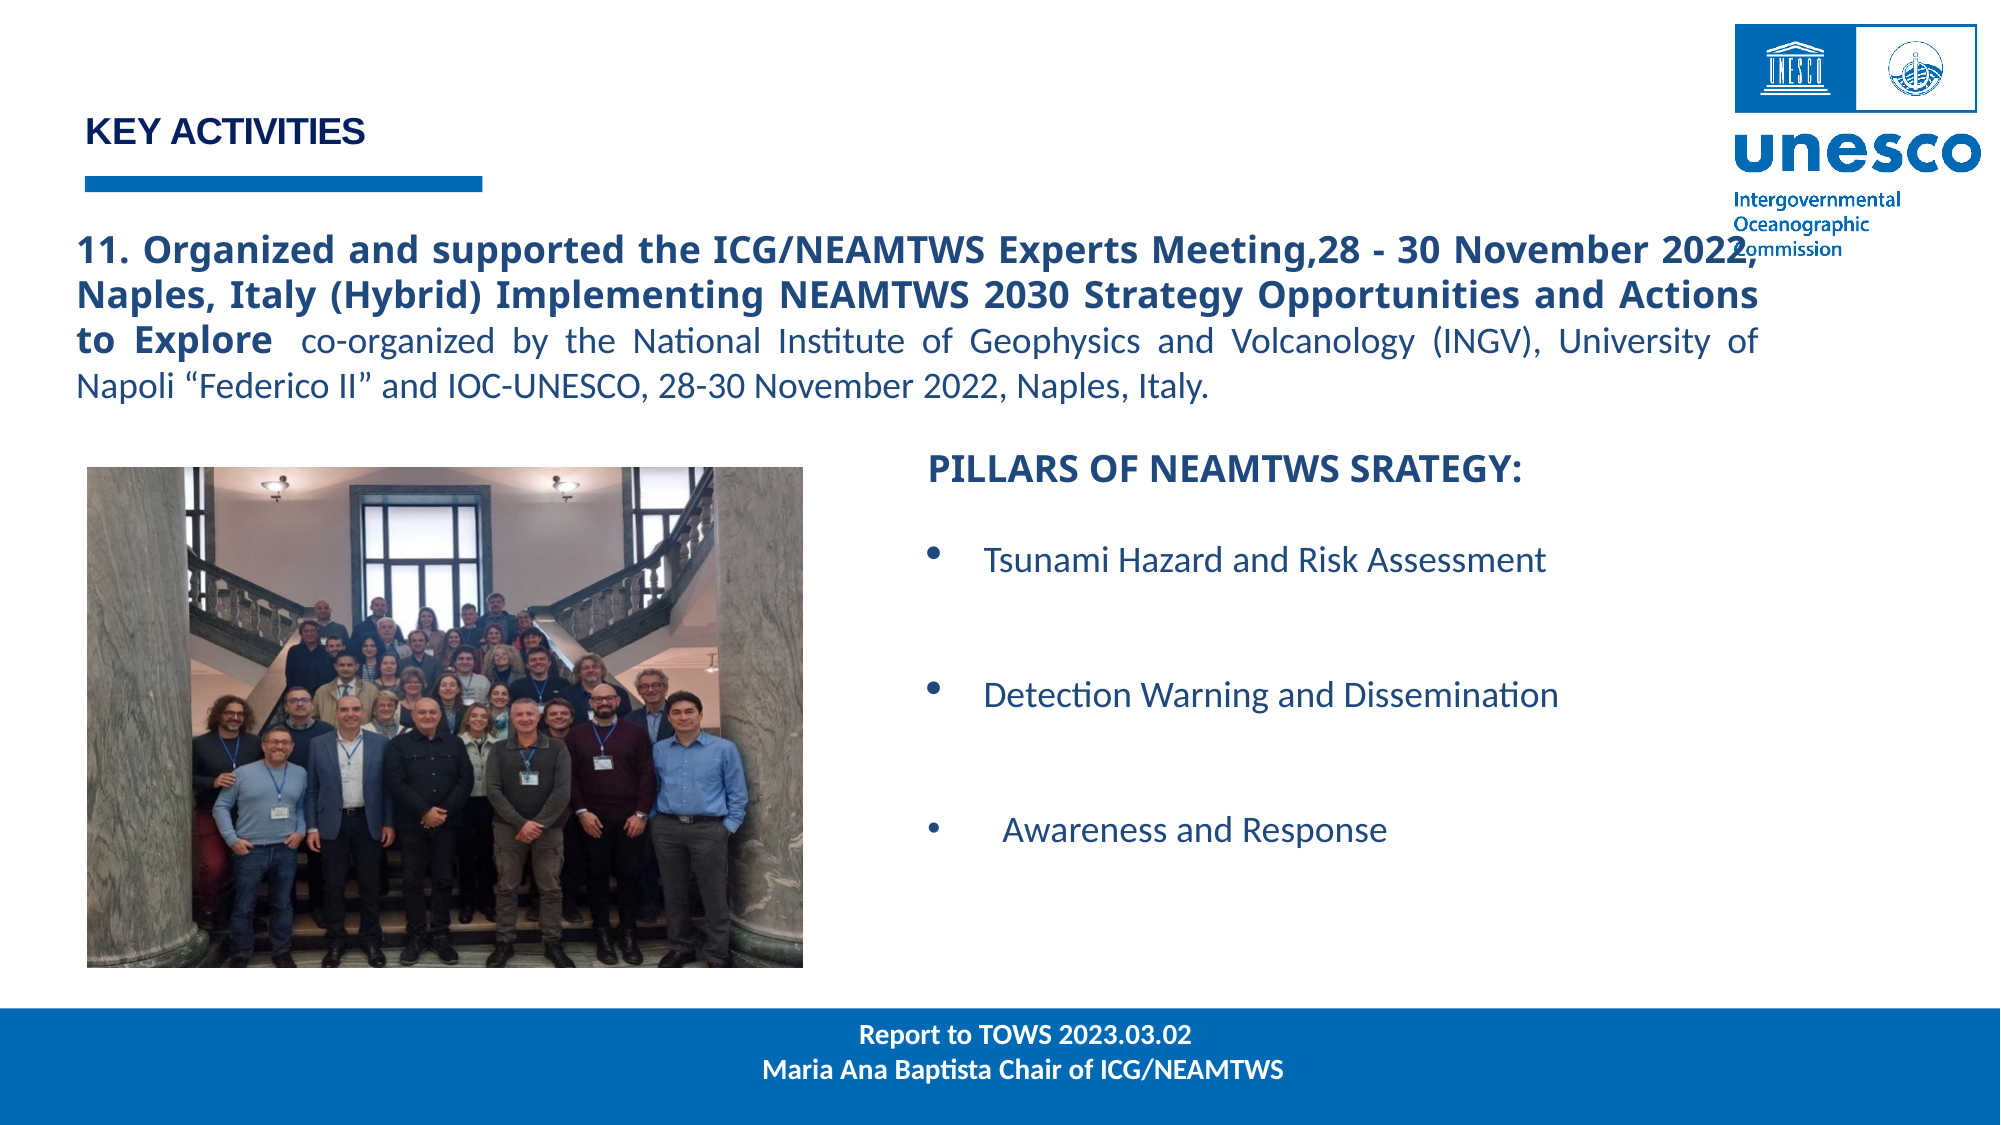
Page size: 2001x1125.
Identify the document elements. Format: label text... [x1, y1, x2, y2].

text_box Report to TOWS 2023.03.02 Maria Ana Baptista Chair of ICG/NEAMTWS [525, 1007, 1526, 1093]
text_box KEY ACTIVITIES [62, 99, 1063, 160]
text_box 11. Organized and supported the ICG/NEAMTWS Experts Meeting,28 - 30 November 2022, Naples, Italy (Hybrid) Implementing NEAMTWS 2030 Strategy Opportunities and Actions to Explore co-organized by the National Institute of Geophysics and Volcanology (INGV), University of Napoli “Federico II” and IOC-UNESCO, 28-30 November 2022, Naples, Italy. [61, 218, 1775, 616]
text_box PILLARS OF NEAMTWS SRATEGY: Tsunami Hazard and Risk Assessment Detection Warning and Dissemination Awareness and Response [912, 437, 2000, 938]
picture [87, 467, 803, 969]
picture [1734, 24, 1981, 256]
